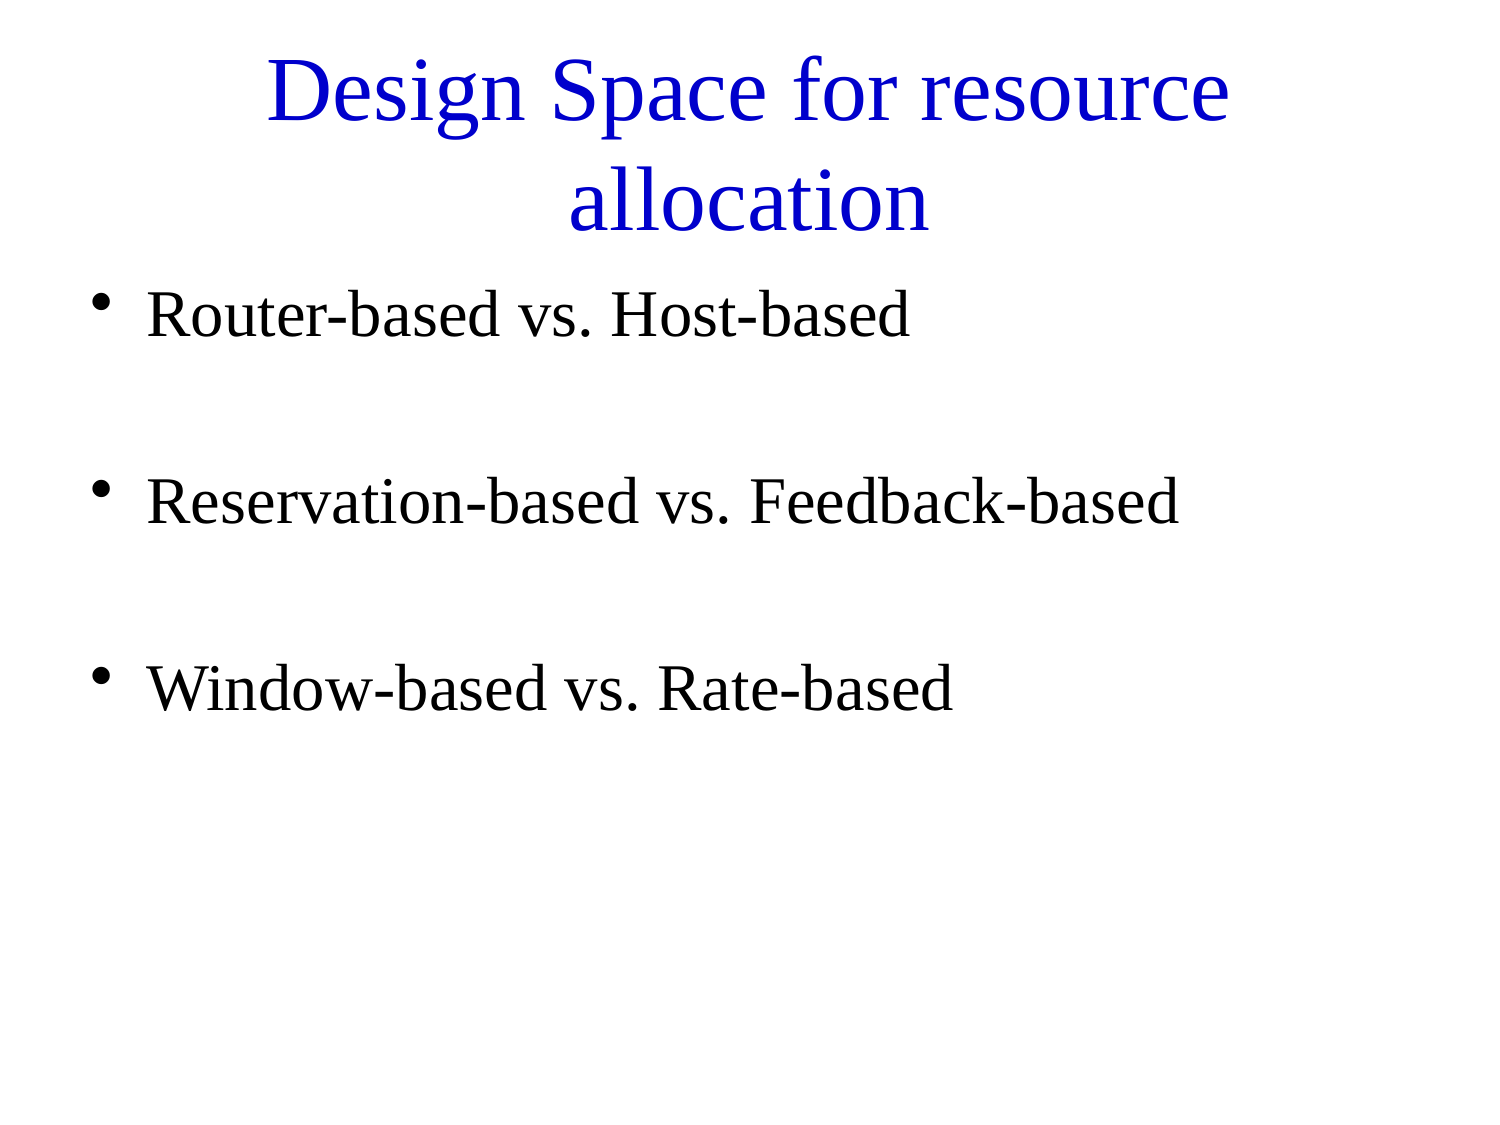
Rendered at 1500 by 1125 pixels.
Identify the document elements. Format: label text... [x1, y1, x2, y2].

list Router-based vs. Host-based Reservation-based vs. Feedback-based Window-based vs. Rate-based [74, 262, 1426, 1006]
title Design Space for resource allocation [74, 44, 1426, 233]
